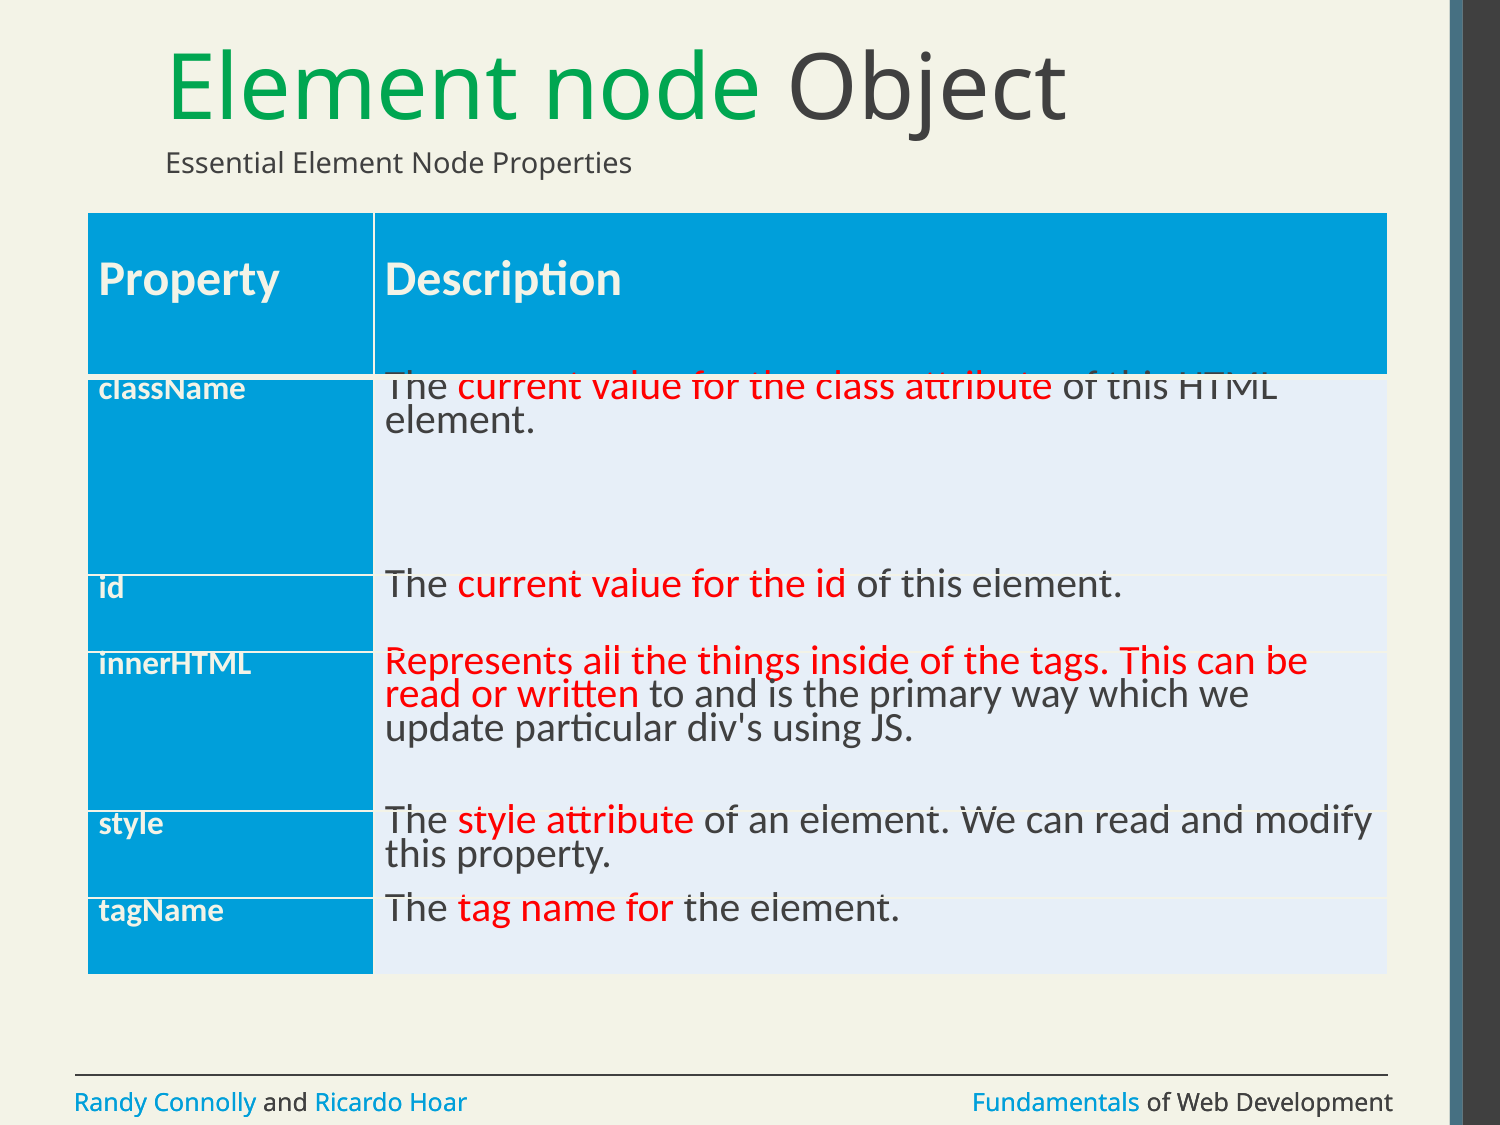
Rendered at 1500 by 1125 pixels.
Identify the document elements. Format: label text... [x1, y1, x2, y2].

table_cell style [88, 812, 373, 897]
table_cell id [88, 576, 373, 651]
list Essential Element Node Properties [150, 137, 1200, 188]
table_cell The current value for the class attribute of this HTML element. [375, 380, 1387, 574]
table_cell The style attribute of an element. We can read and modify this property. [375, 812, 1387, 897]
table_header Property [88, 213, 373, 374]
table_cell className [88, 380, 373, 574]
table_cell innerHTML [88, 653, 373, 810]
table_header Description [375, 213, 1387, 374]
table_cell Represents all the things inside of the tags. This can be read or written to and is the primary way which we update particular div's using JS. [375, 653, 1387, 810]
table_cell The current value for the id of this element. [375, 576, 1387, 651]
table_cell The tag name for the element. [375, 899, 1387, 974]
table_cell tagName [88, 899, 373, 974]
title Element node Object [150, 20, 1425, 188]
